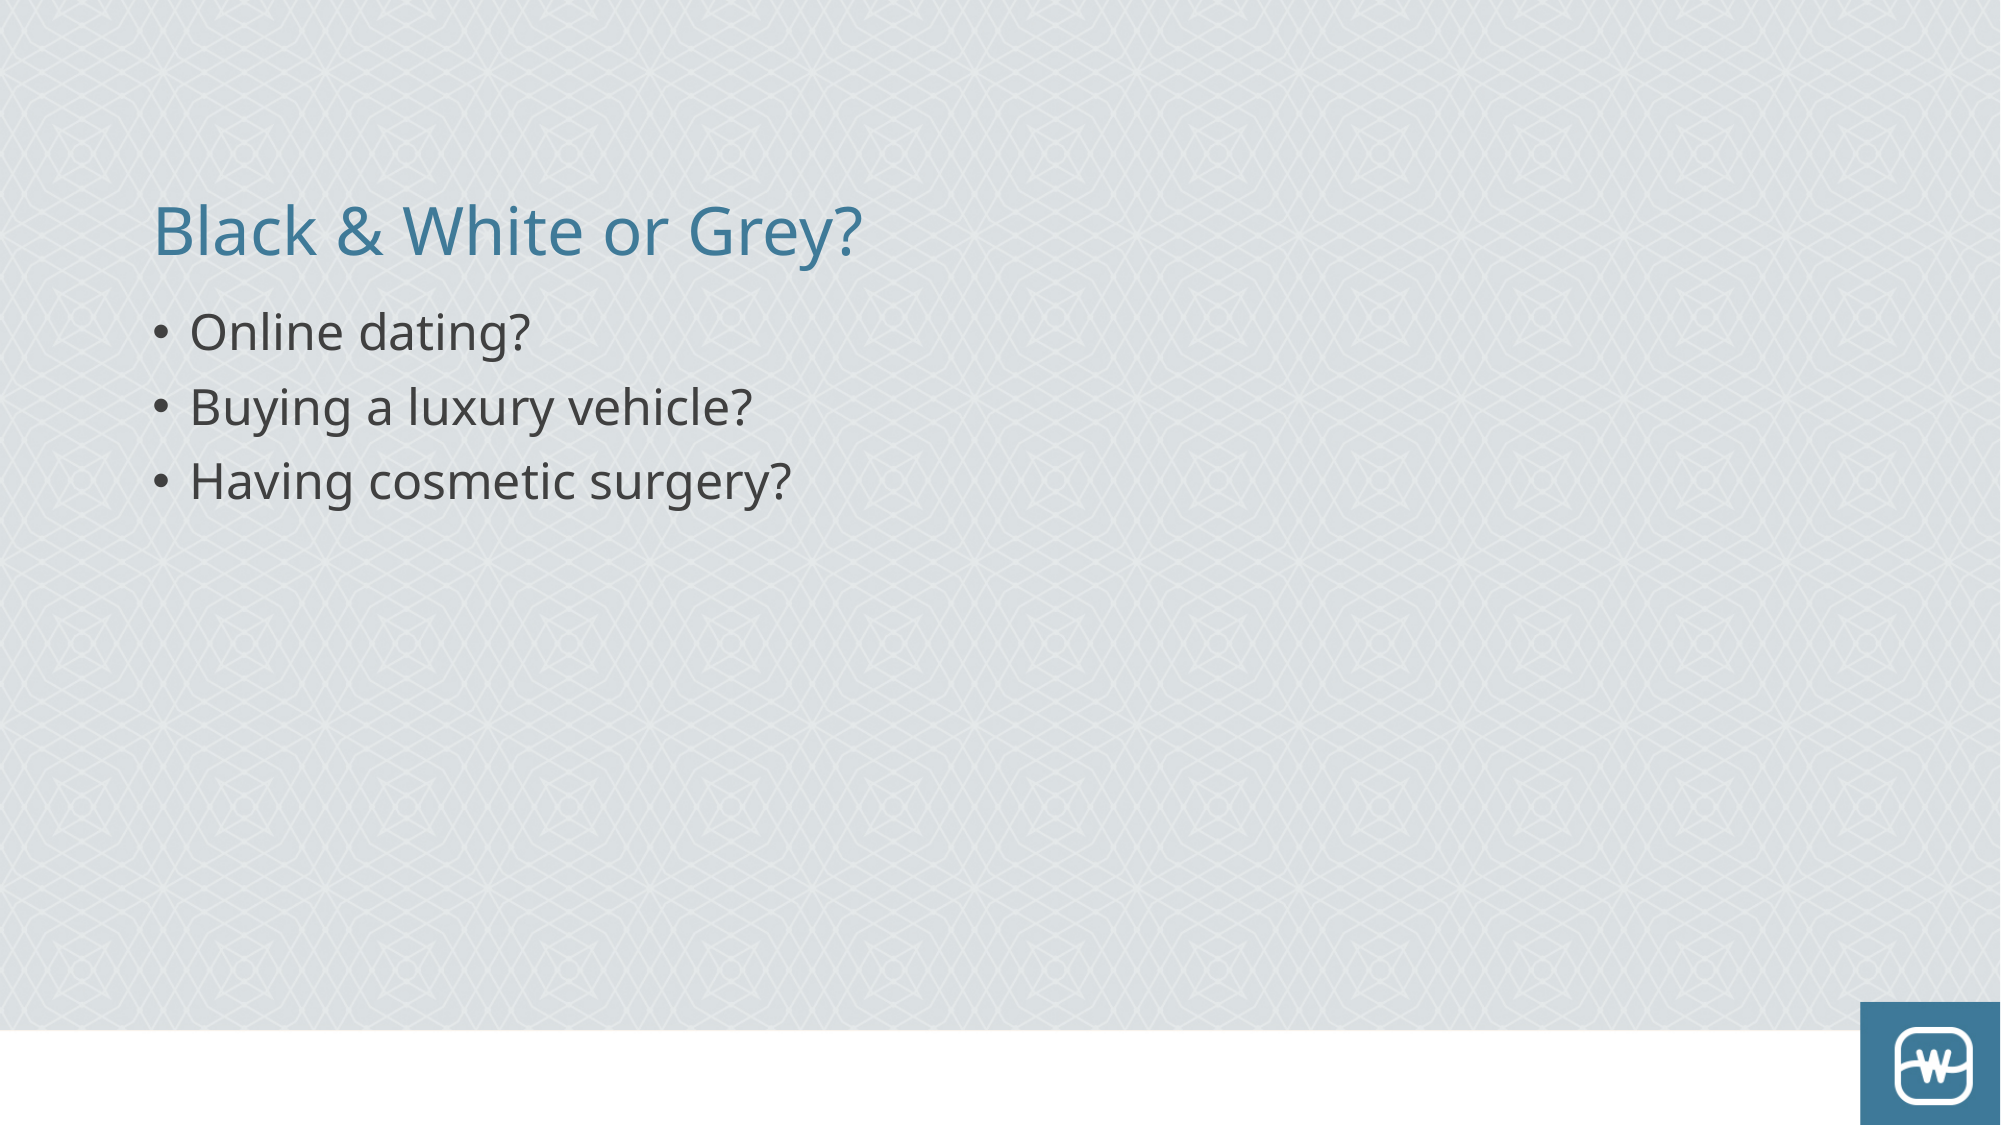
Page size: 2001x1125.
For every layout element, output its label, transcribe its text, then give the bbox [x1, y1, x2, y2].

picture [0, 0, 2001, 1125]
list Online dating? Buying a luxury vehicle? Having cosmetic surgery? [137, 299, 1863, 917]
title Black & White or Grey? [137, 189, 1863, 278]
